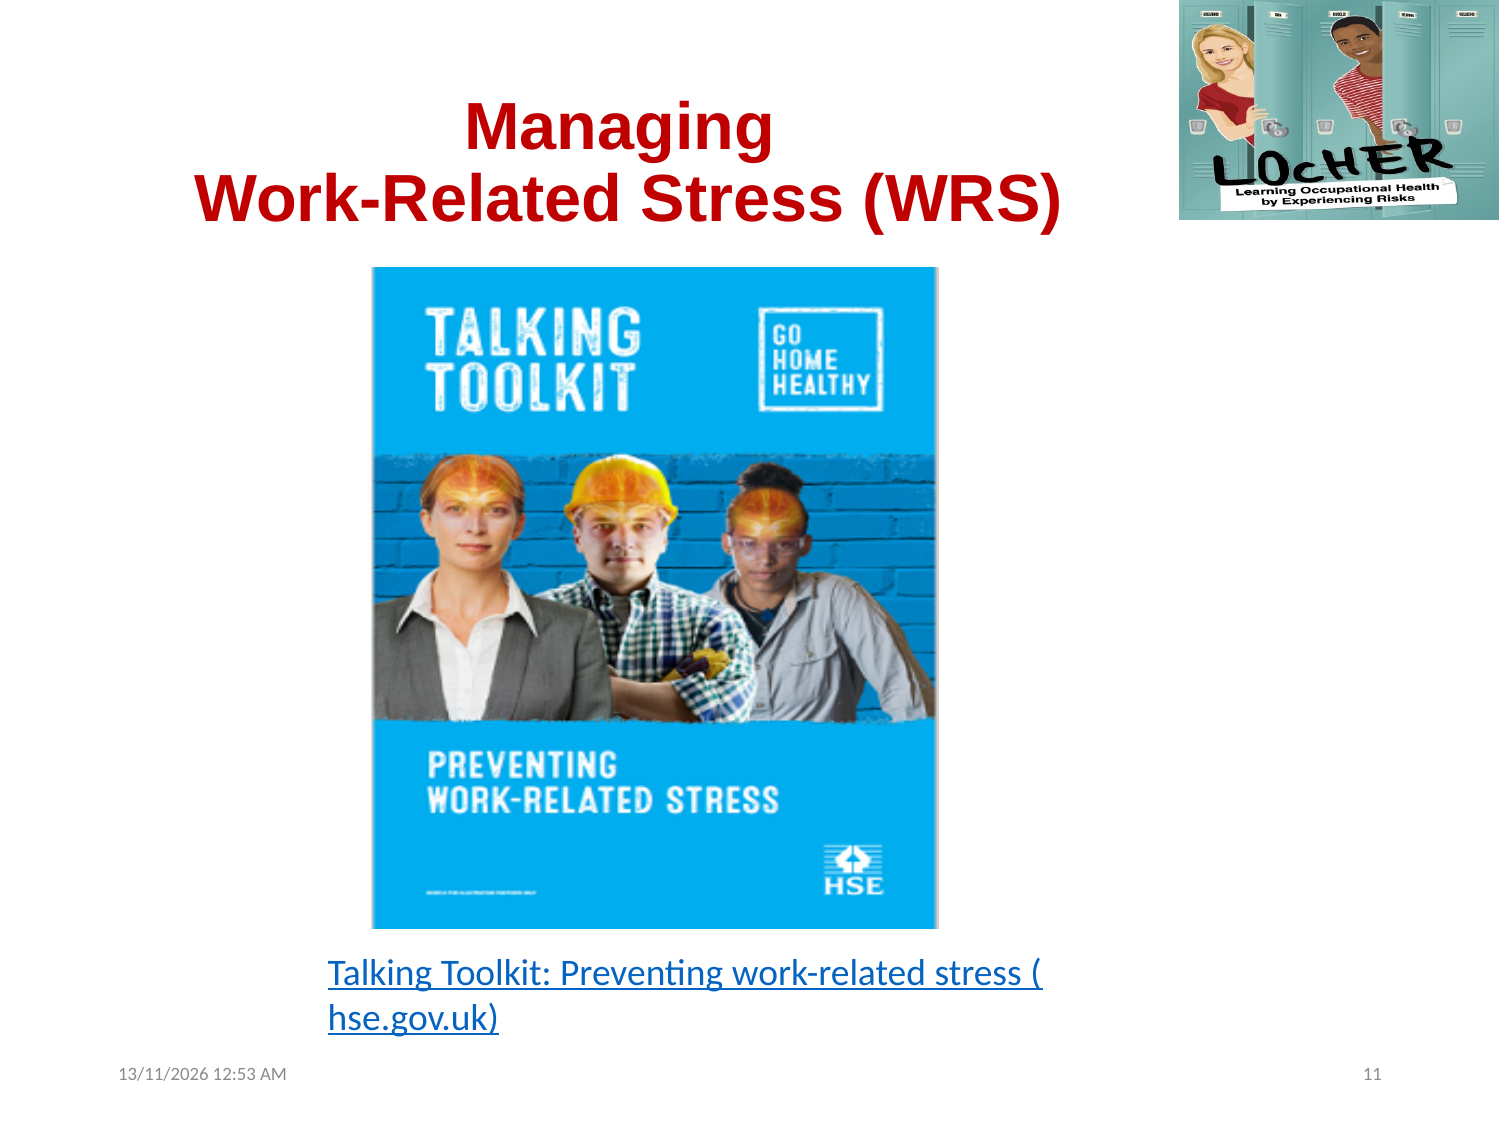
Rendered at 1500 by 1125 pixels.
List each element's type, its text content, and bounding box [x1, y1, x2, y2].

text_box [312, 267, 1063, 1047]
picture [1179, 0, 1499, 220]
title Managing Work-Related Stress (WRS) [100, 66, 1128, 244]
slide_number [103, 1042, 441, 1103]
slide_number 11 [1059, 1042, 1397, 1103]
